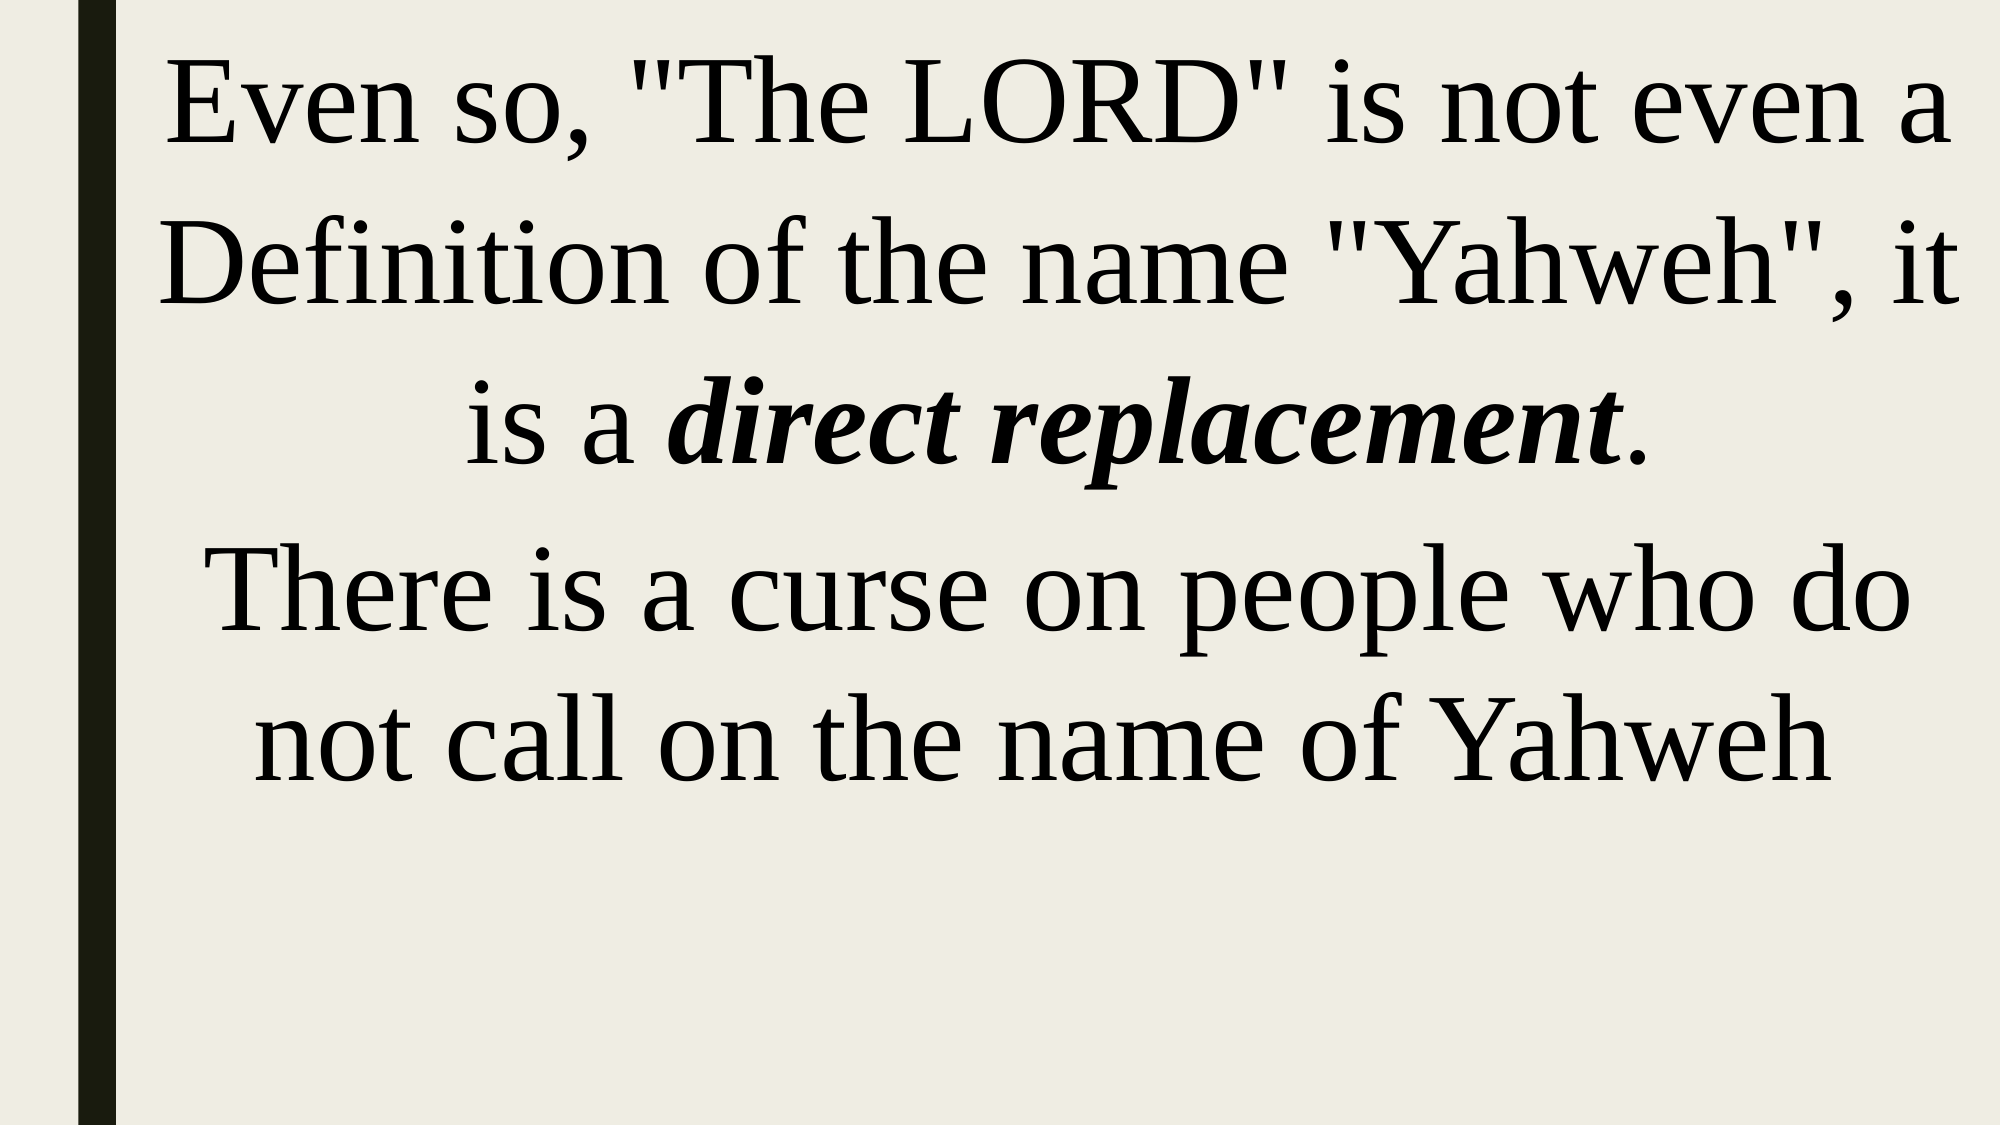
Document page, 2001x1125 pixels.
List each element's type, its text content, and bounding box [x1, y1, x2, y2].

text_box Even so, "The LORD" is not even a Definition of the name "Yahweh", it is a direct replacement. There is a curse on people who do not call on the name of Yahweh [118, 0, 2000, 813]
